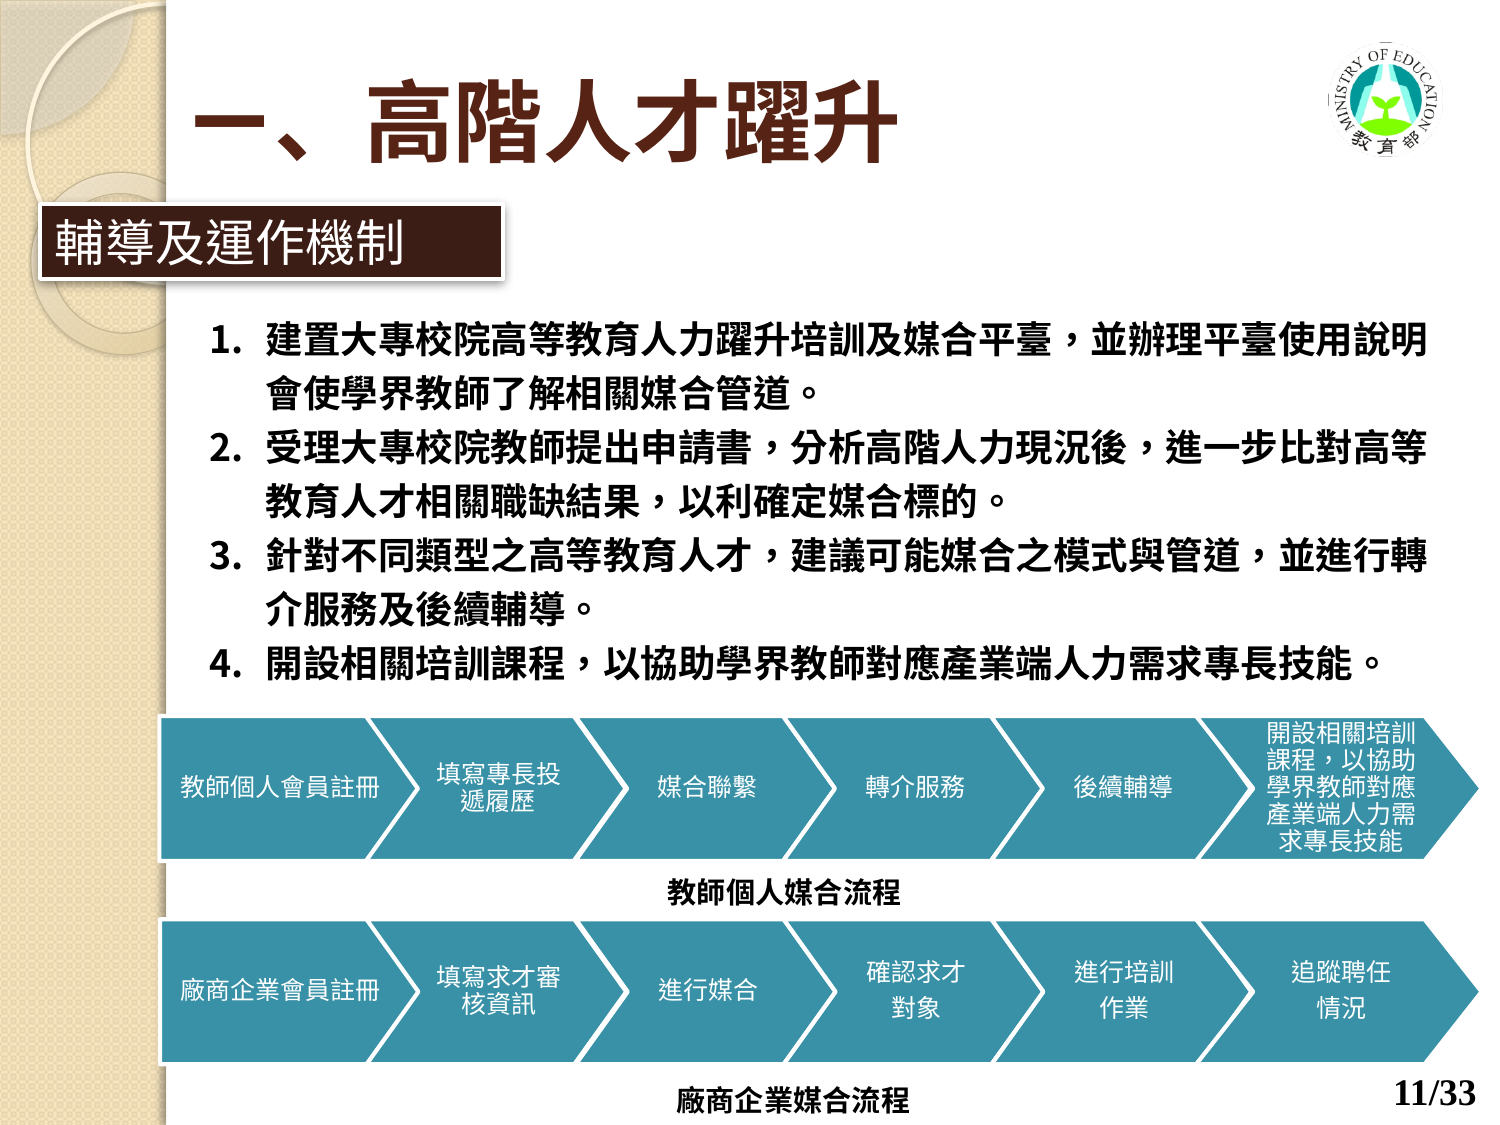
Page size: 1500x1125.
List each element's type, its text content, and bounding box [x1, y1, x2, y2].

text_box 教師個人媒合流程 [564, 873, 998, 916]
text_box 輔導及運作機制 [38, 202, 505, 281]
text_box 廠商企業媒合流程 [572, 1076, 1007, 1125]
text_box 追蹤聘任 情況 [1251, 917, 1484, 1067]
text_box ㄧ、高階人才躍升 [76, 50, 1010, 238]
text_box 建置大專校院高等教育人力躍升培訓及媒合平臺，並辦理平臺使用說明會使學界教師了解相關媒合管道。 受理大專校院教師提出申請書，分析高階人力現況後，進一步比對高等教育人才相關職缺結果，以利確定媒合標的。 針對不同類型之高等教育人才，建議可能媒合之模式與管道，並進行轉介服務及後續輔導。 開設相關培訓課程，以協助學界教師對應產業端人力需求專長技能。 [194, 300, 1471, 747]
text_box 開設相關培訓課程，以協助學界教師對應產業端人力需求專長技能 [1250, 713, 1484, 864]
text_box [159, 715, 1251, 862]
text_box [159, 918, 1252, 1065]
picture [1328, 42, 1443, 157]
